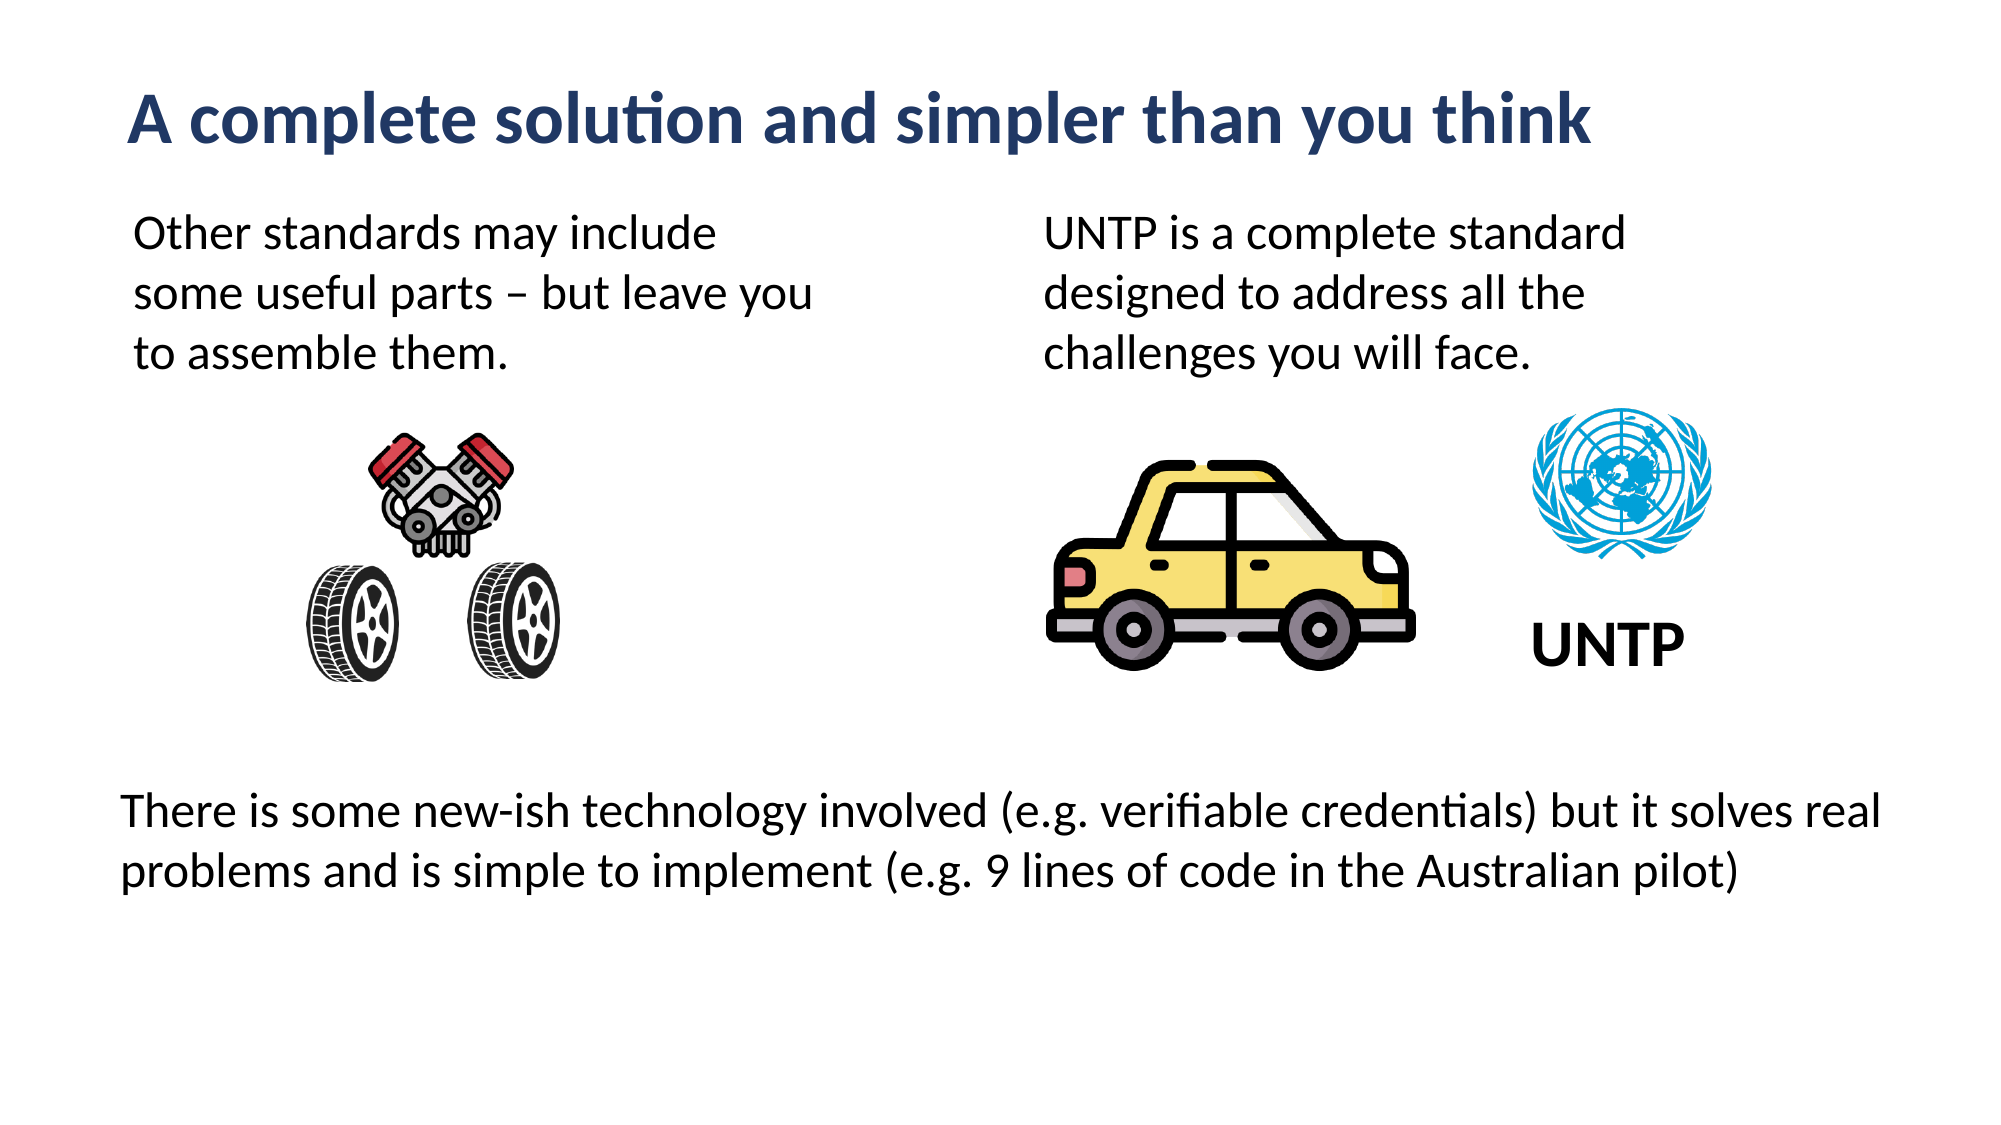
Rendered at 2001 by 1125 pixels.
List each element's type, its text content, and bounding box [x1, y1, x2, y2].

text_box There is some new-ish technology involved (e.g. verifiable credentials) but it solves real problems and is simple to implement (e.g. 9 lines of code in the Australian pilot) [105, 770, 1932, 906]
text_box UNTP is a complete standard designed to address all the challenges you will face. [1028, 191, 1753, 387]
picture [306, 422, 560, 682]
picture [1530, 406, 1714, 560]
picture [1046, 380, 1416, 750]
text_box UNTP [1515, 592, 1724, 688]
text_box A complete solution and simpler than you think [112, 62, 1610, 167]
text_box Other standards may include some useful parts – but leave you to assemble them. [118, 191, 843, 387]
